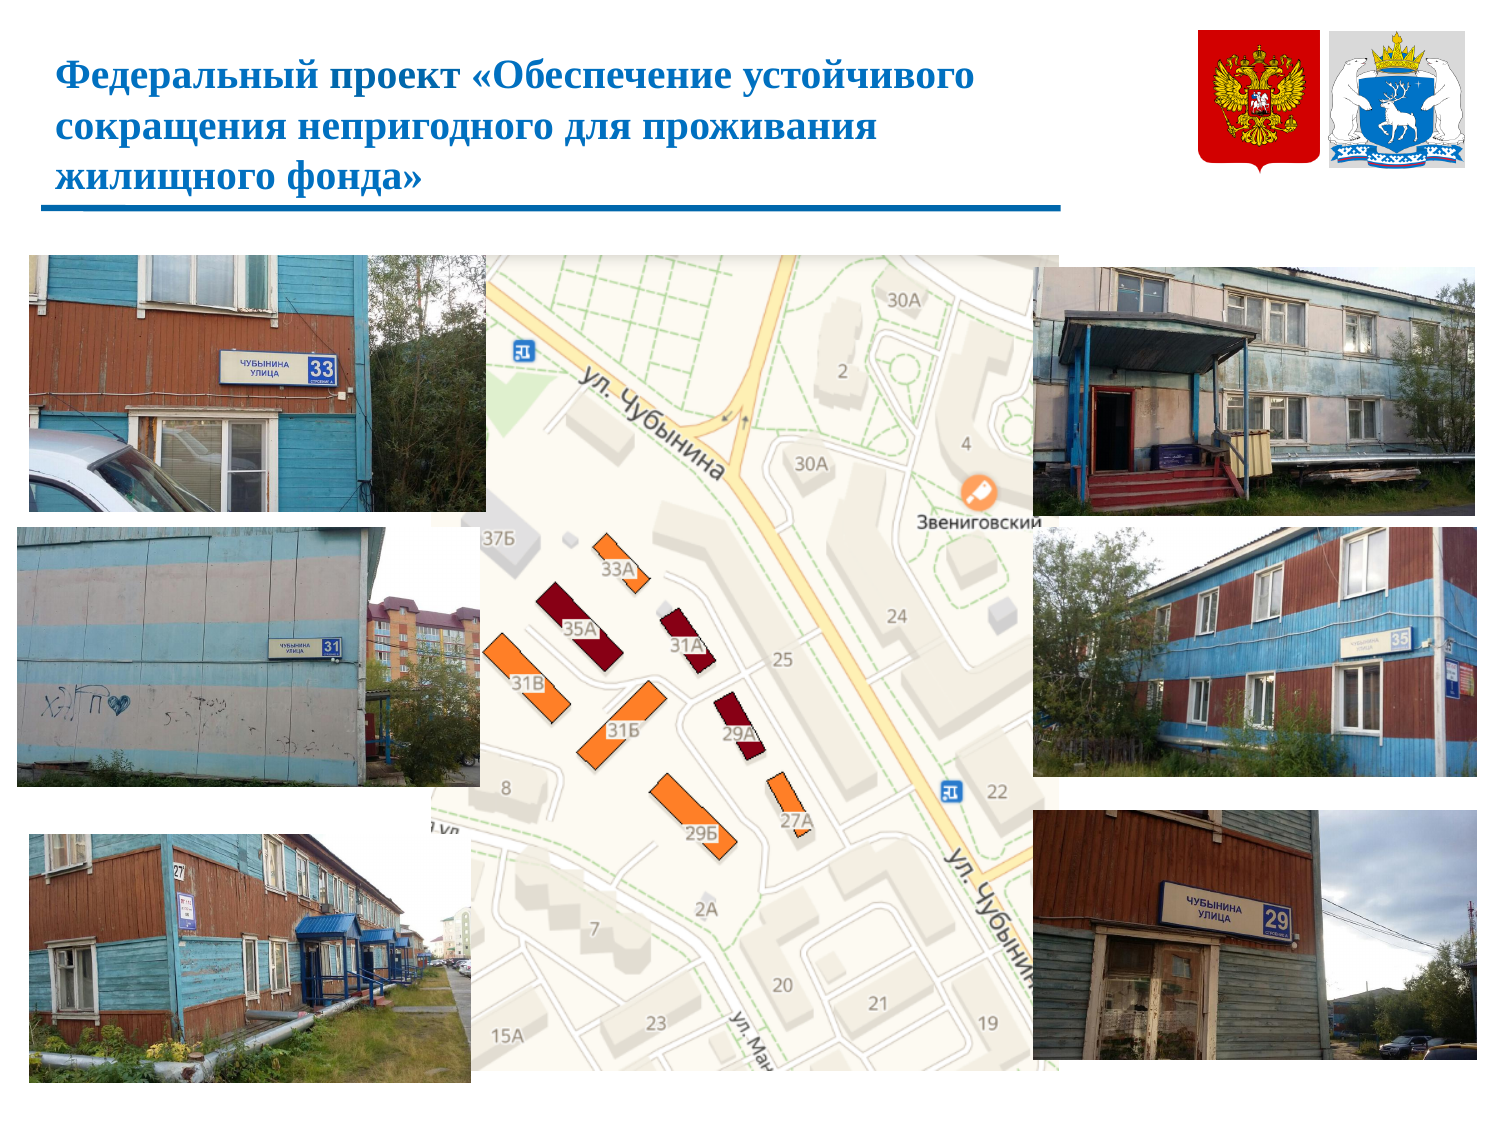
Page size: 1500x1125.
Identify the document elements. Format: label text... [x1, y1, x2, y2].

picture [1198, 30, 1320, 174]
picture [17, 255, 1477, 1083]
text_box Федеральный проект «Обеспечение устойчивого сокращения непригодного для проживания жилищного фонда» [35, 37, 1058, 208]
picture [1328, 30, 1465, 169]
